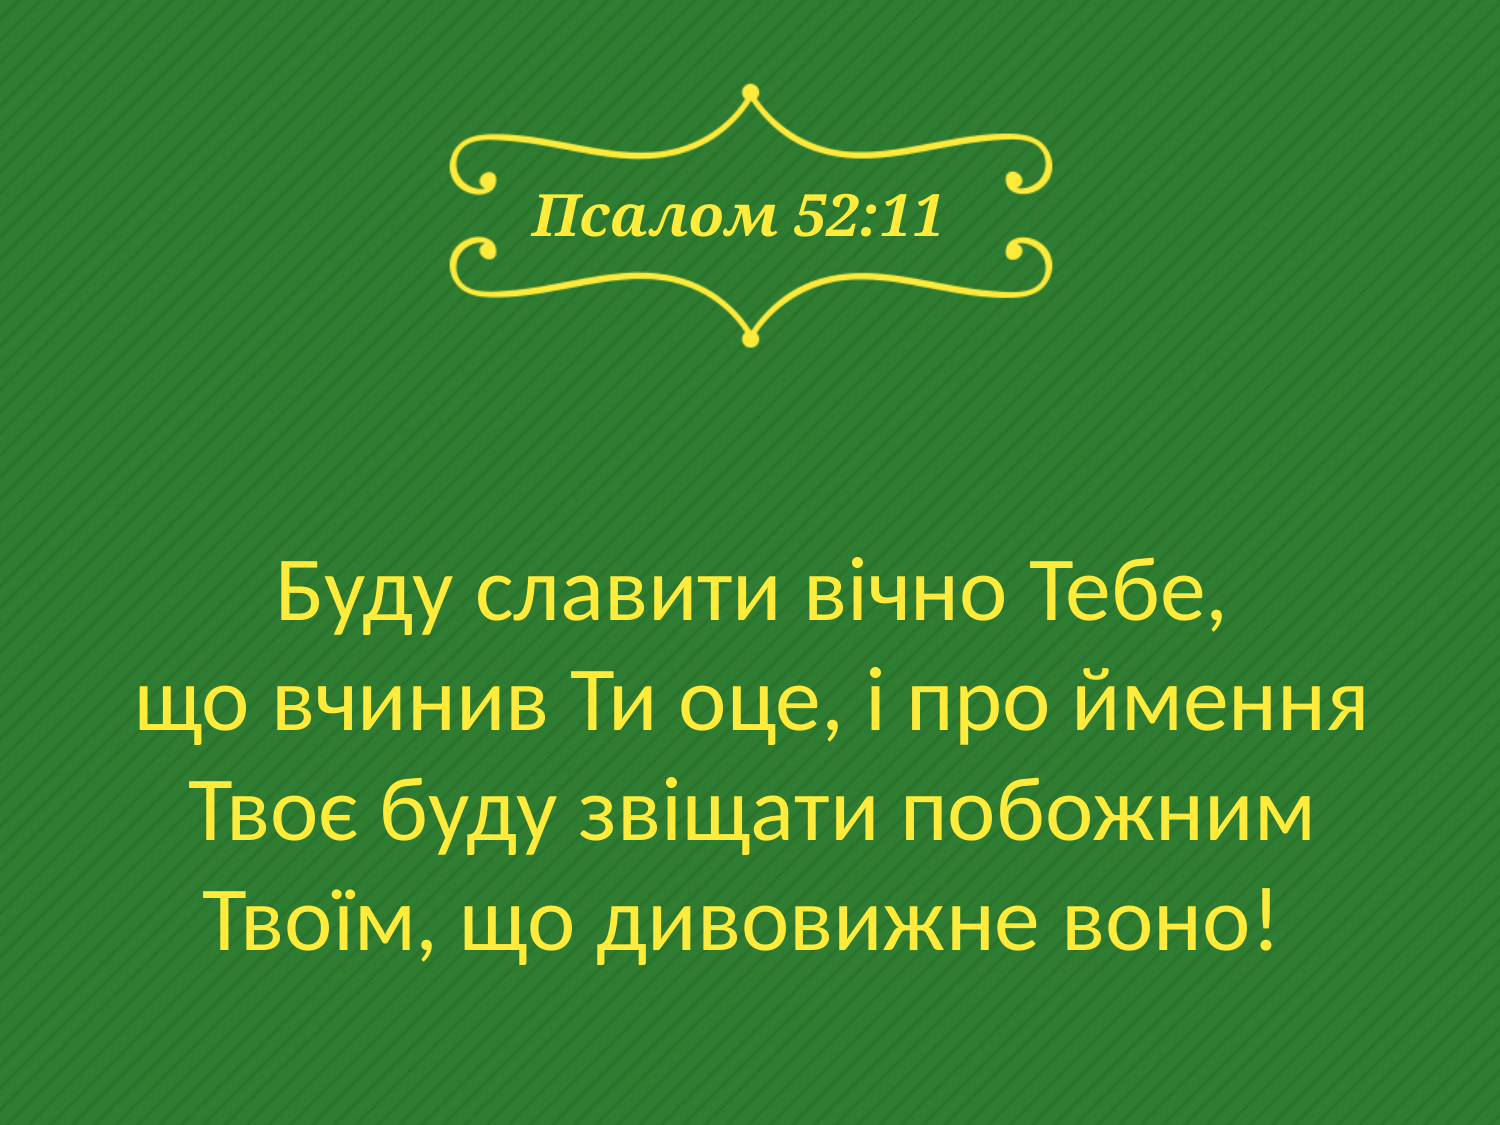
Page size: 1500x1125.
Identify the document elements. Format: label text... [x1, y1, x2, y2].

picture [0, 0, 1500, 1125]
text_box Буду славити вічно Тебе, що вчинив Ти оце, і про ймення Твоє буду звіщати побожним Твоїм, що дивовижне воно! [94, 338, 1412, 976]
title Псалом 52:11 [454, 160, 1022, 256]
